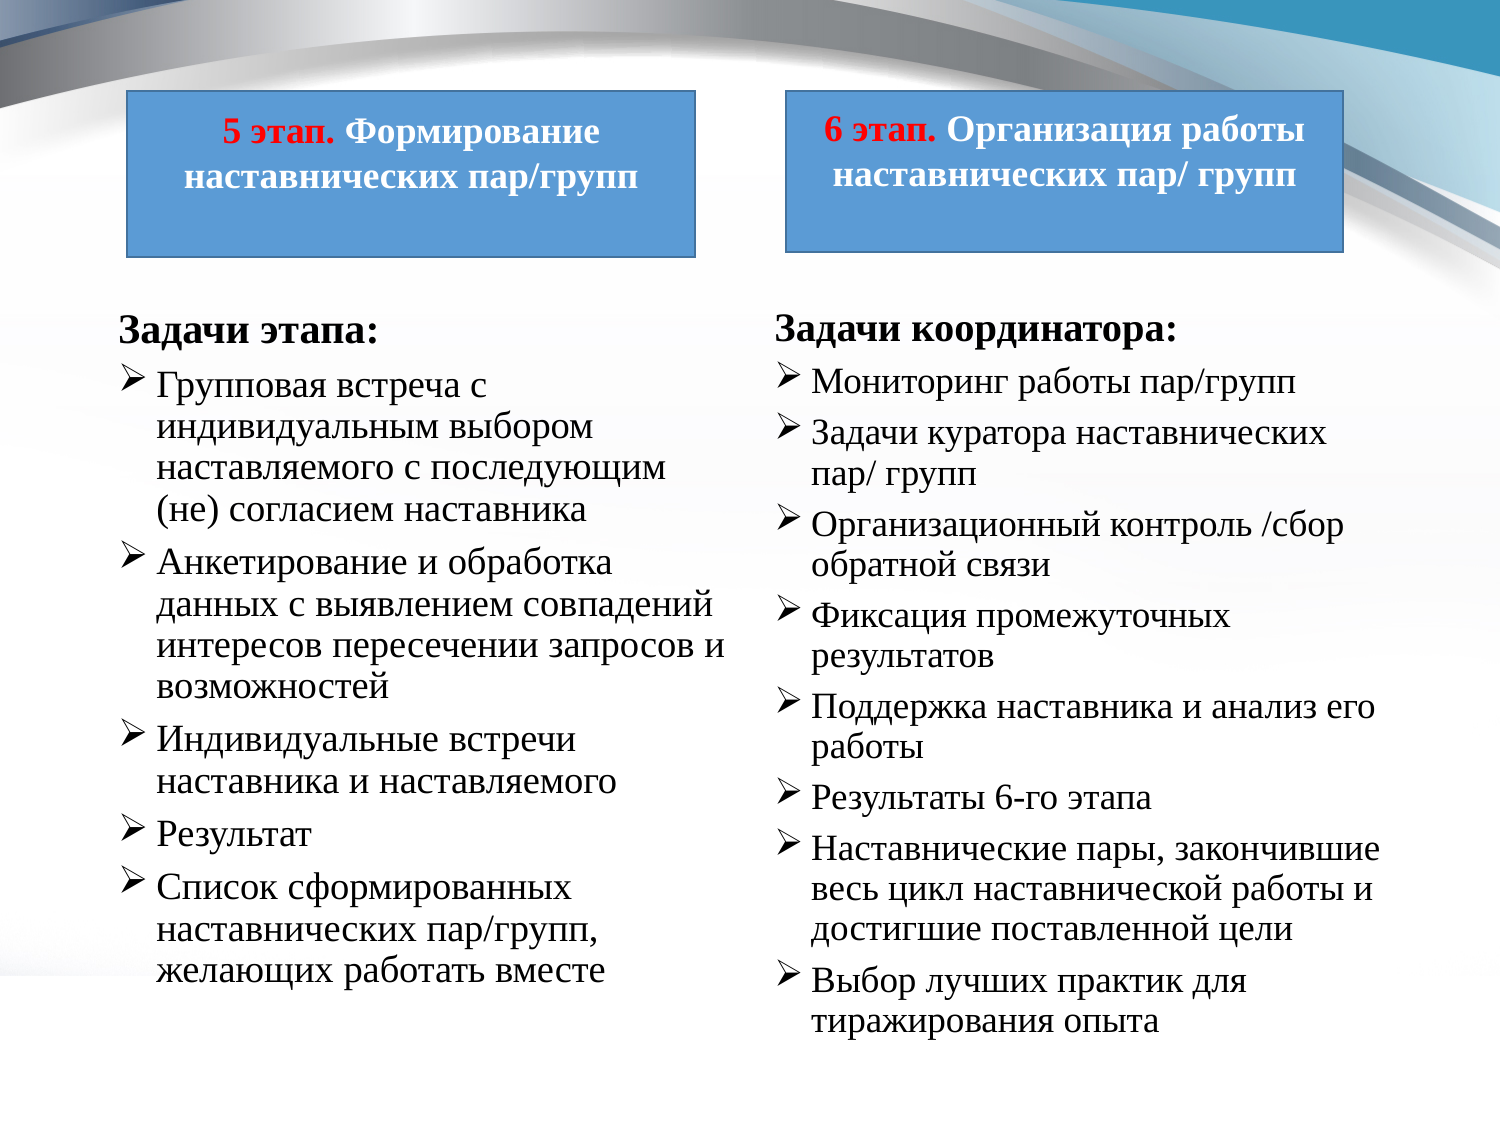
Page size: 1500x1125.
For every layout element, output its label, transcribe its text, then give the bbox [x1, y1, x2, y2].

picture [0, 0, 1500, 1125]
list Задачи этапа: Групповая встреча с индивидуальным выбором наставляемого с последующим (не) согласием наставника Анкетирование и обработка данных с выявлением совпадений интересов пересечении запросов и возможностей Индивидуальные встречи наставника и наставляемого Результат Список сформированных наставнических пар/групп, желающих работать вместе [103, 299, 741, 1014]
text_box 5 этап. Формирование наставнических пар/групп [126, 90, 696, 258]
list Задачи координатора: Мониторинг работы пар/групп Задачи куратора наставнических пар/ групп Организационный контроль /сбор обратной связи Фиксация промежуточных результатов Поддержка наставника и анализ его работы Результаты 6-го этапа Наставнические пары, закончившие весь цикл наставнической работы и достигшие поставленной цели Выбор лучших практик для тиражирования опыта [759, 299, 1397, 1073]
text_box 6 этап. Организация работы наставнических пар/ групп [785, 90, 1344, 253]
